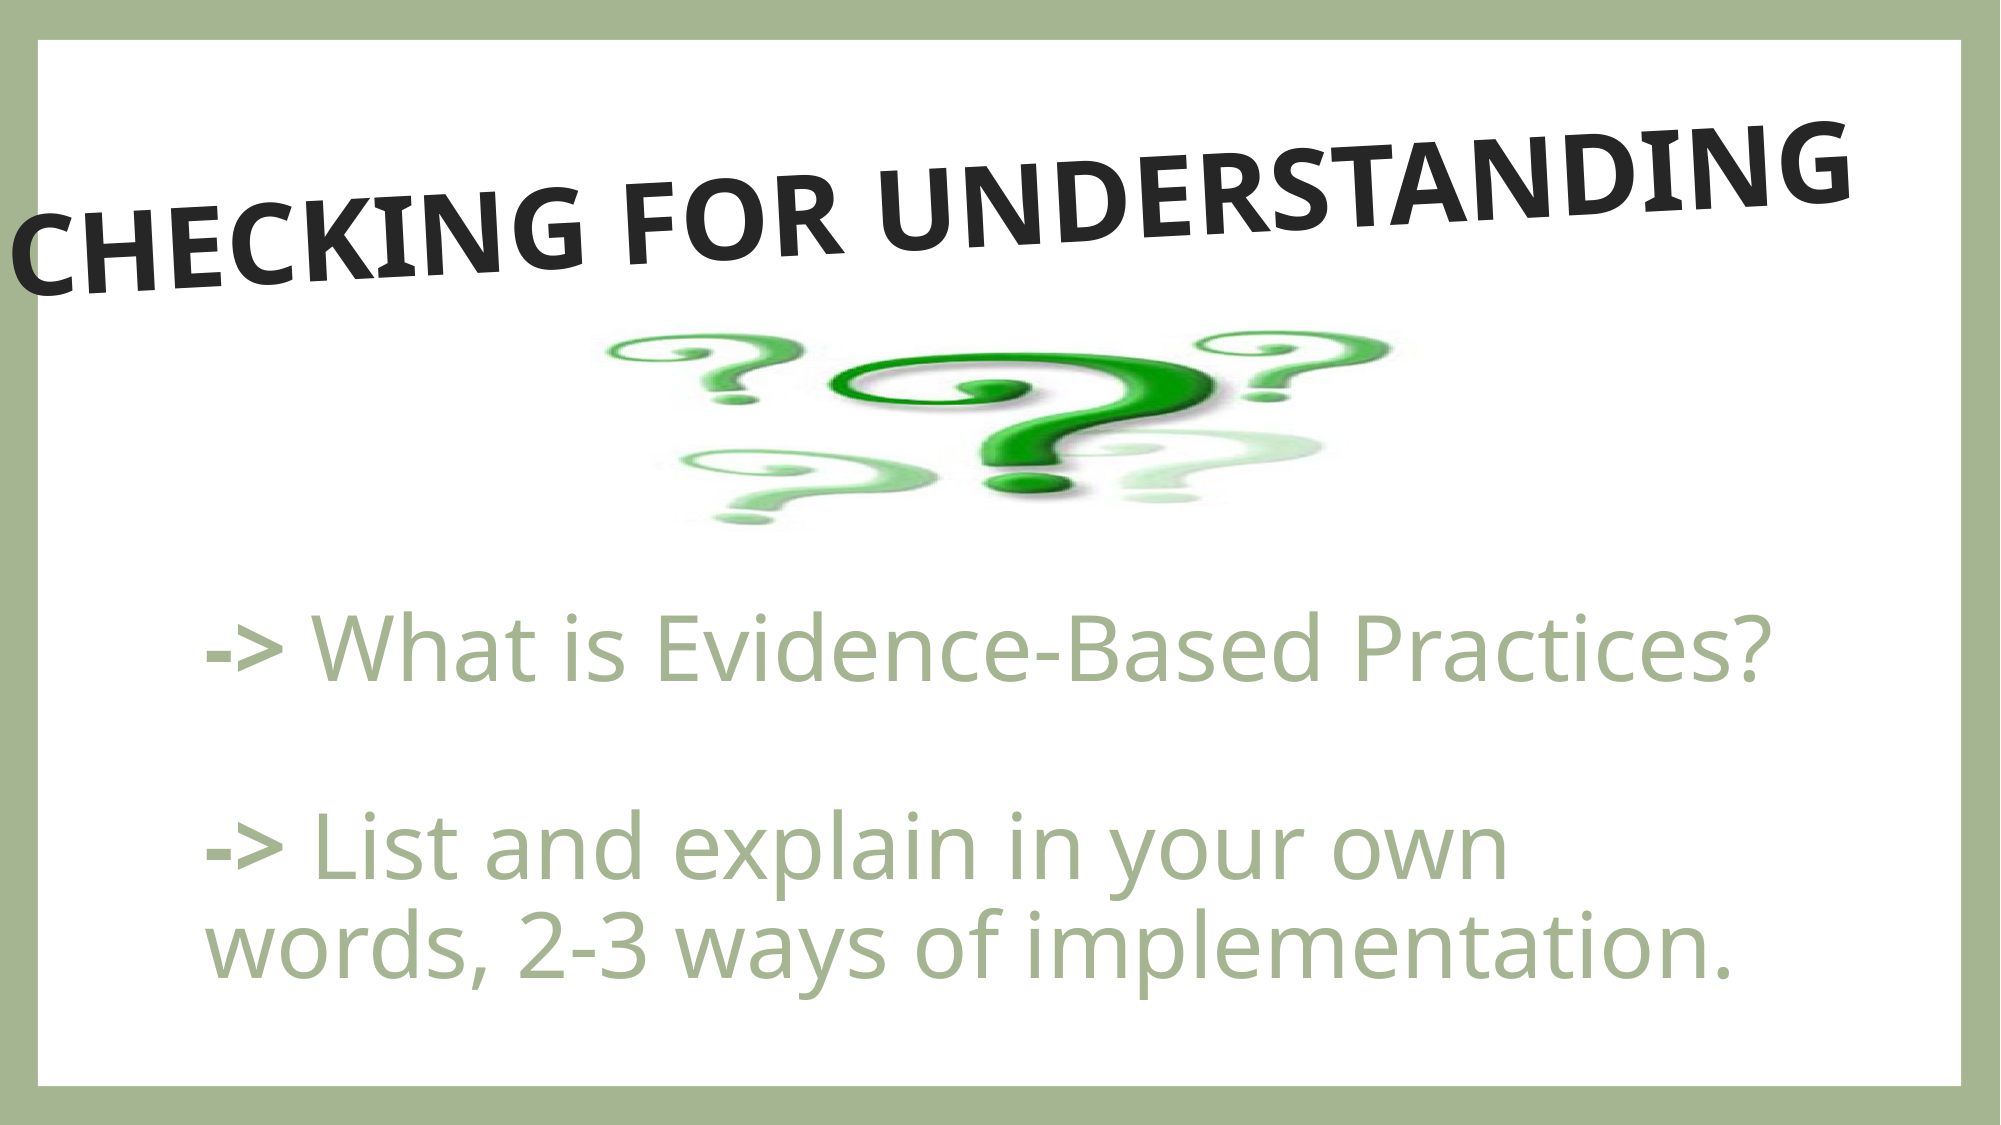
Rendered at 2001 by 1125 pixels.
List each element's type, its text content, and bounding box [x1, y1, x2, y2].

text_box CHECKING FOR UNDERSTANDING [0, 77, 1876, 329]
picture [590, 313, 1419, 533]
title -> What is Evidence-Based Practices? -> List and explain in your own words, 2-3 ways of implementation. [189, 531, 1810, 1068]
